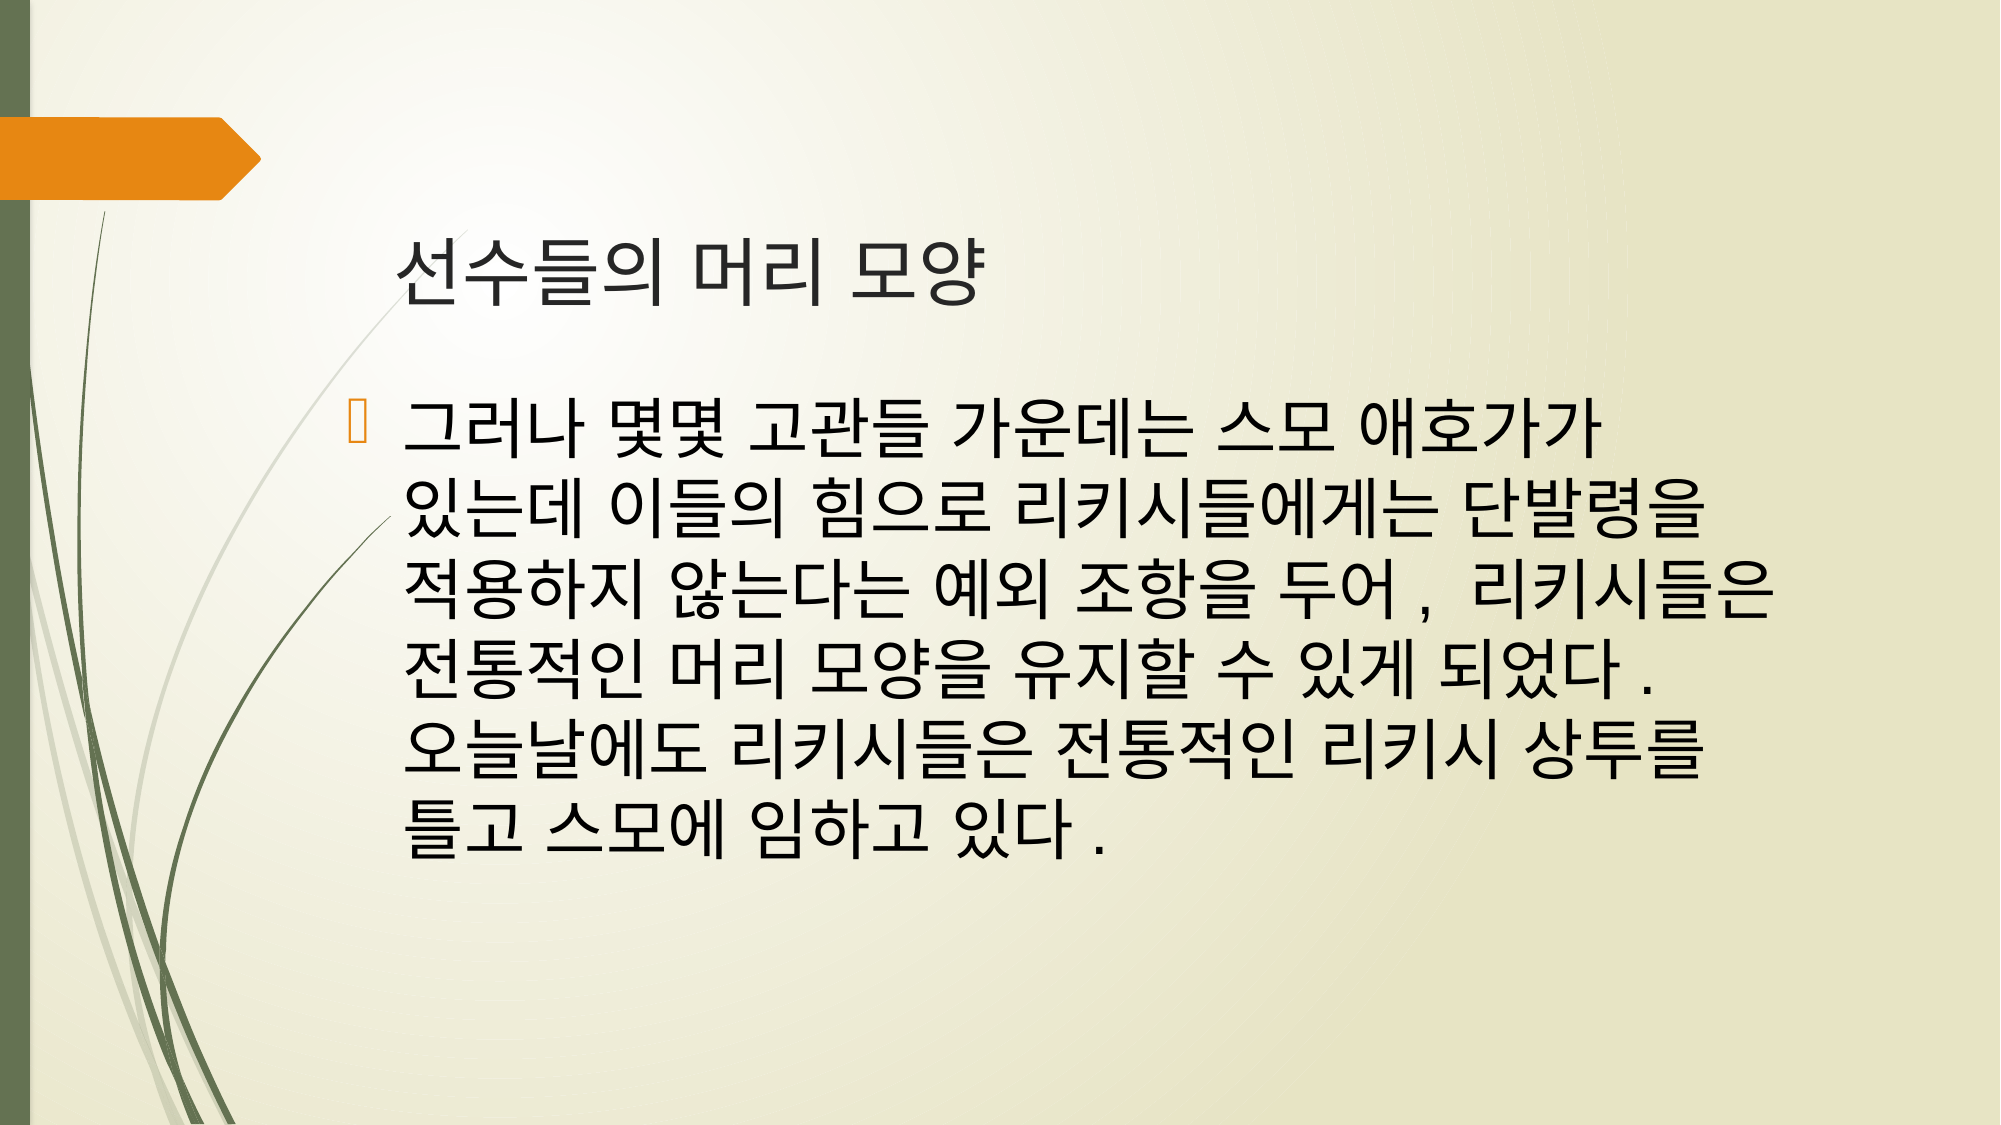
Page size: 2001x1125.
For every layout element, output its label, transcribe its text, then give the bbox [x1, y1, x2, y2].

list 그러나 몇몇 고관들 가운데는 스모 애호가가 있는데 이들의 힘으로 리키시들에게는 단발령을 적용하지 않는다는 예외 조항을 두어, 리키시들은 전통적인 머리 모양을 유지할 수 있게 되었다. 오늘날에도 리키시들은 전통적인 리키시 상투를 틀고 스모에 임하고 있다. [331, 379, 1795, 1000]
title 선수들의 머리 모양 [378, 217, 1841, 428]
